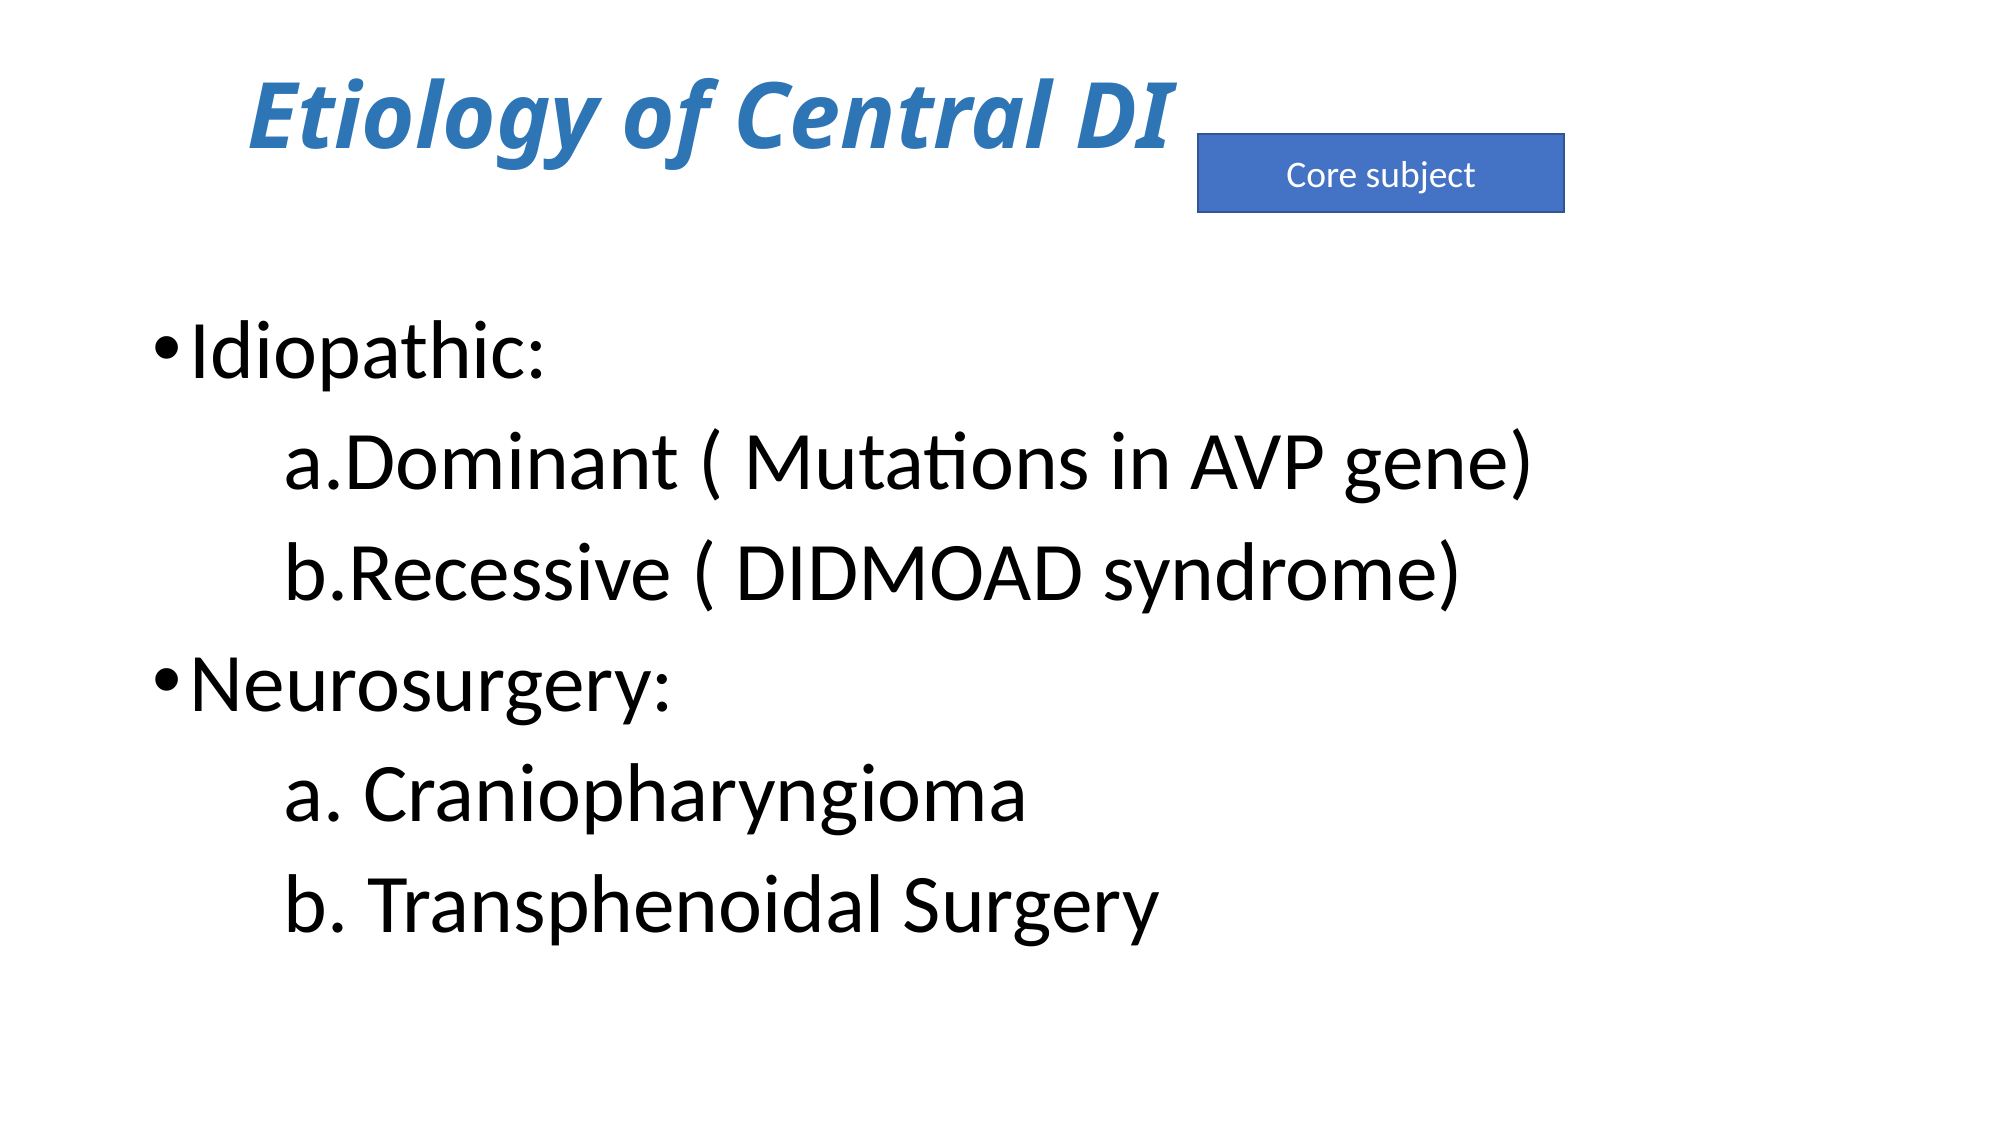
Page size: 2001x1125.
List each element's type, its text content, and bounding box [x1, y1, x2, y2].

text_box Core subject [1197, 133, 1565, 213]
list Idiopathic: a.Dominant ( Mutations in AVP gene) b.Recessive ( DIDMOAD syndrome) Neurosurgery: a. Craniopharyngioma b. Transphenoidal Surgery [137, 299, 1863, 1014]
title Etiology of Central DI [137, 59, 1863, 278]
